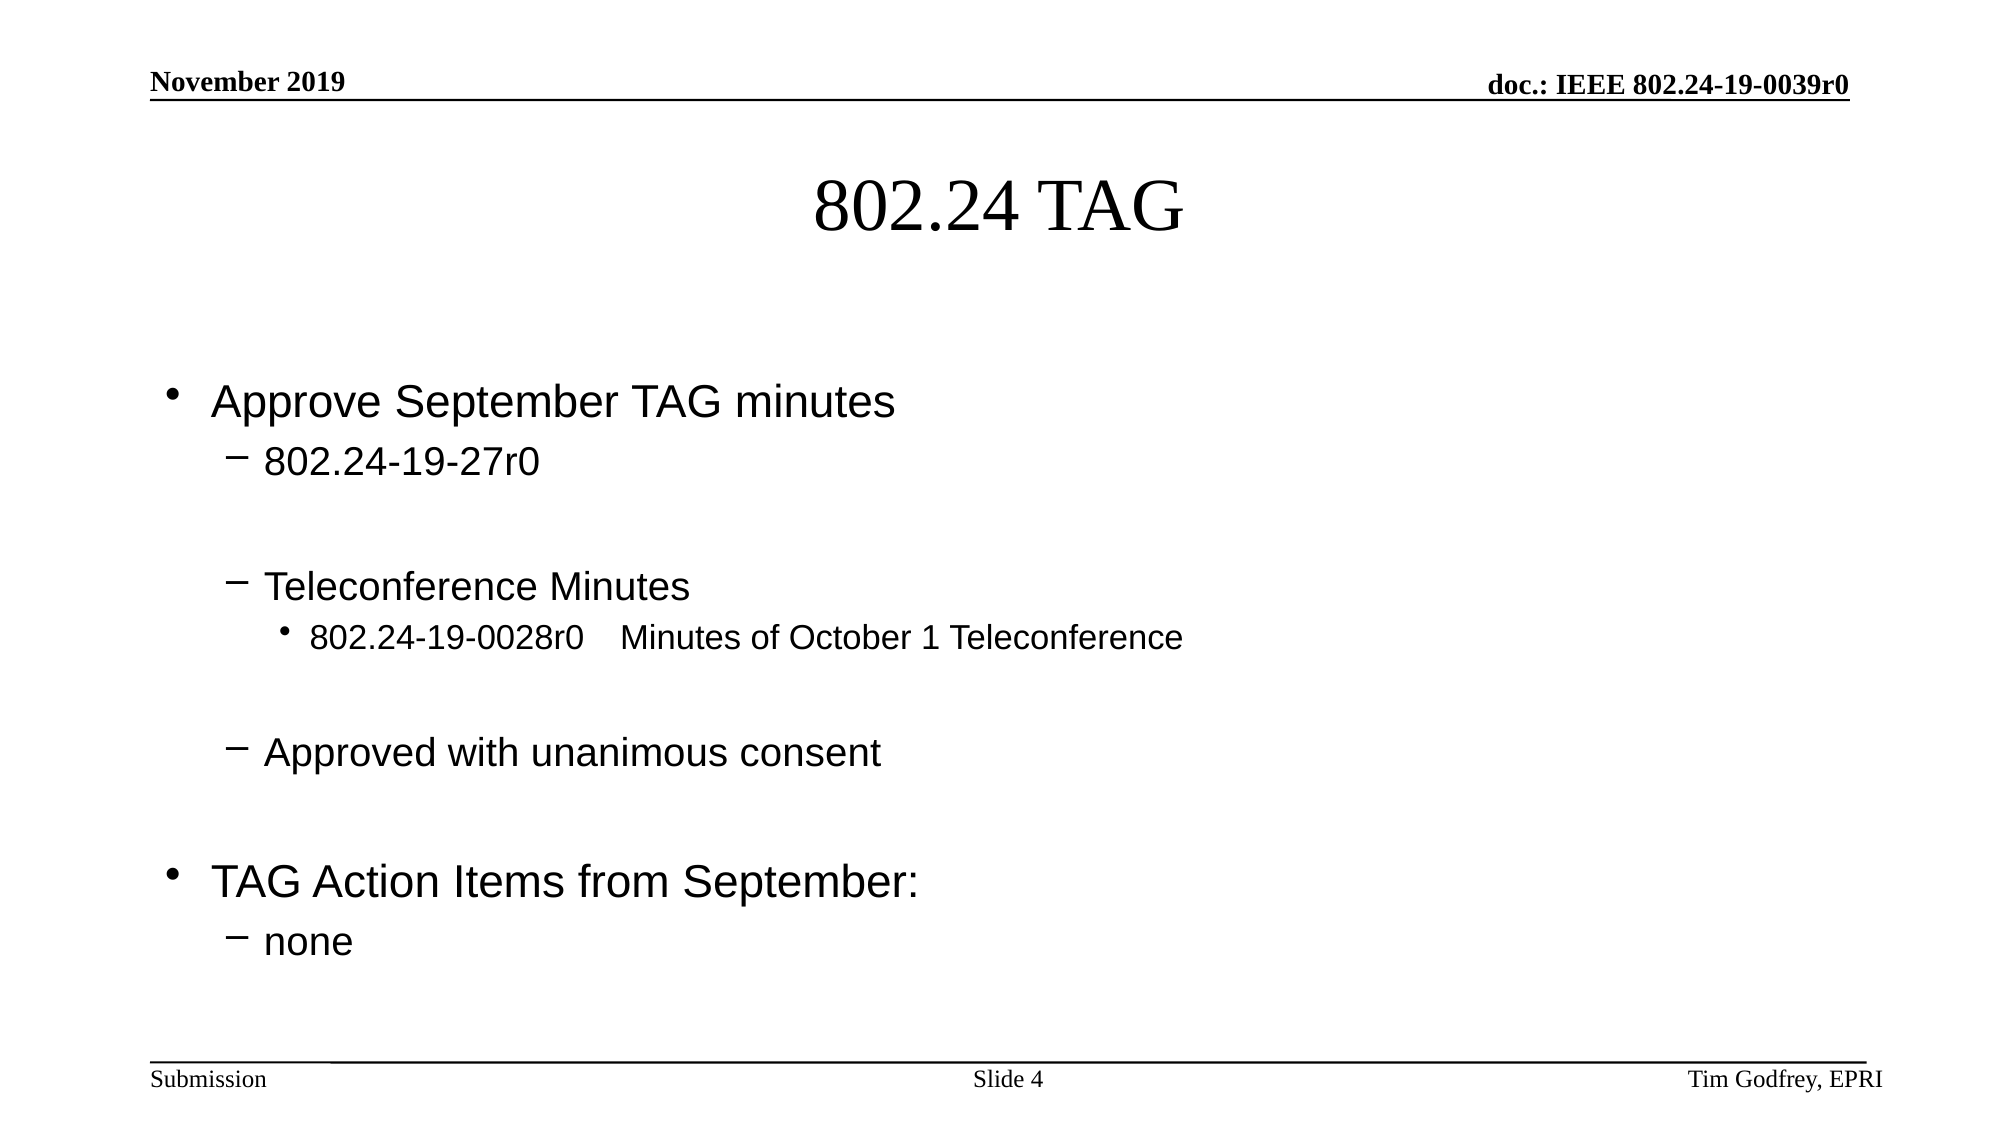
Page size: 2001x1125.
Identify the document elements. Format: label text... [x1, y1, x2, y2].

footer Tim Godfrey, EPRI [1200, 1062, 1884, 1108]
slide_number Slide 4 [972, 1062, 1044, 1093]
title 802.24 TAG [150, 112, 1850, 288]
list Approve September TAG minutes 802.24-19-27r0 Teleconference Minutes 802.24-19-0028r0 Minutes of October 1 Teleconference Approved with unanimous consent TAG Action Items from September: none [150, 299, 1884, 975]
